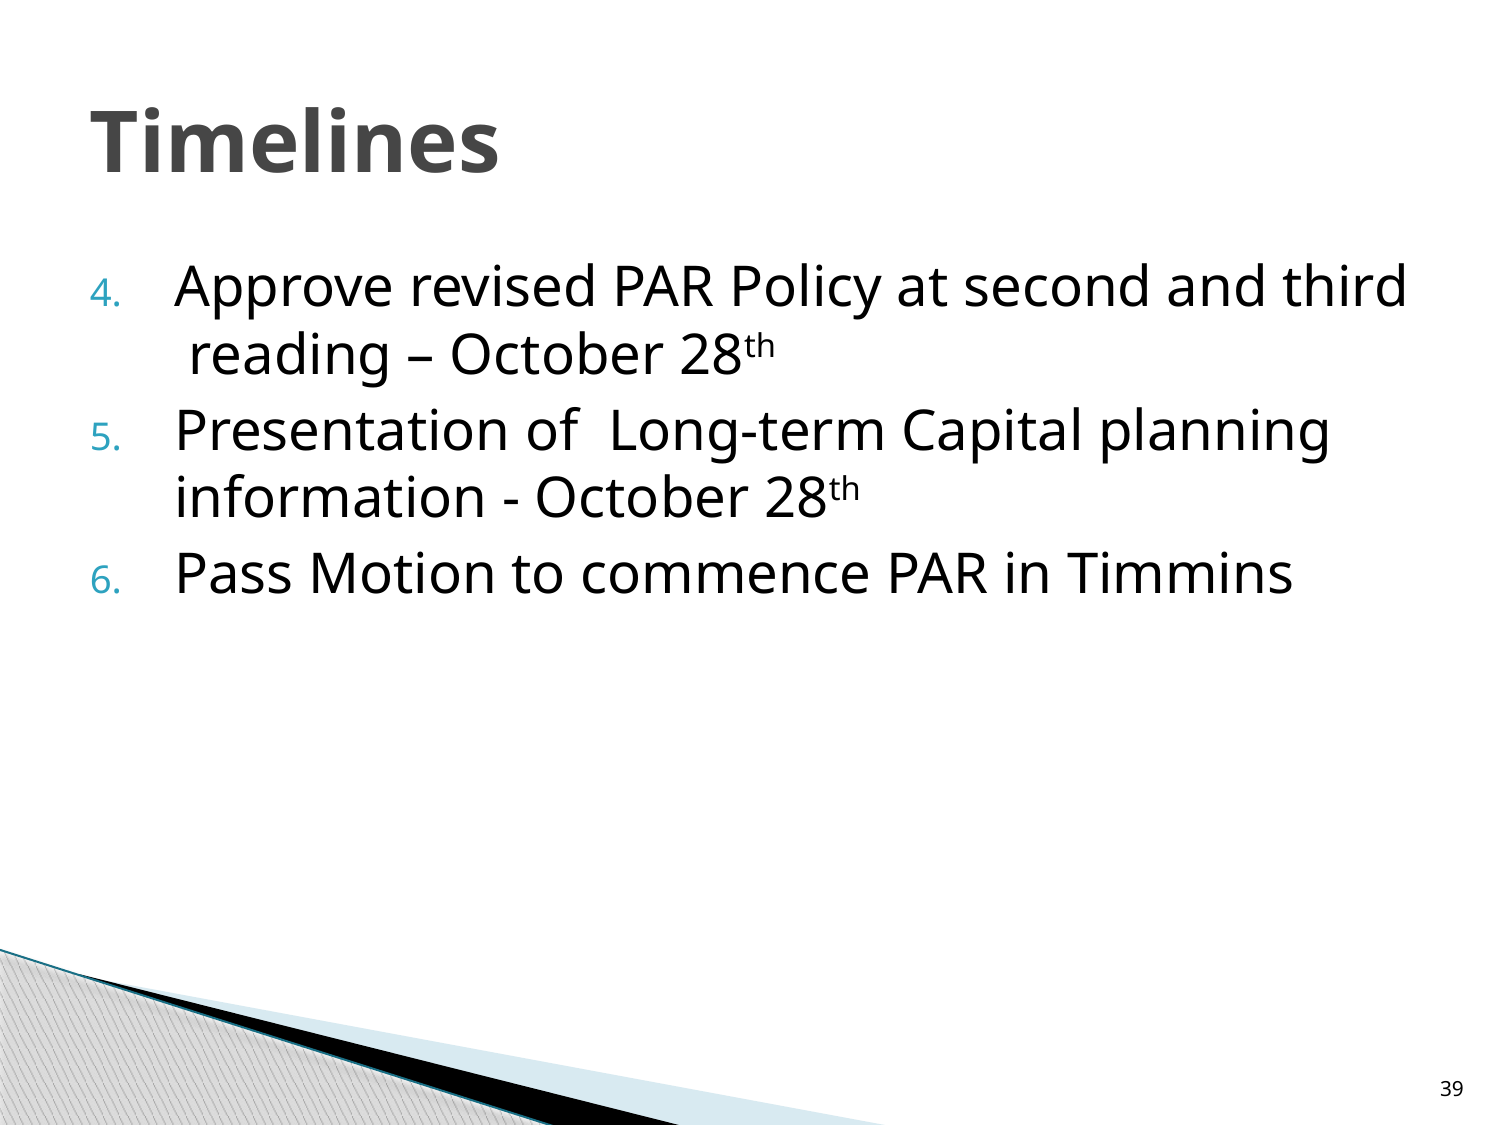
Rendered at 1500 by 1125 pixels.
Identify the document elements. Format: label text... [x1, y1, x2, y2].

title Timelines [75, 45, 1425, 233]
slide_number 39 [1418, 1051, 1479, 1112]
list Approve revised PAR Policy at second and third reading – October 28th Presentation of Long-term Capital planning information - October 28th Pass Motion to commence PAR in Timmins [75, 243, 1425, 986]
